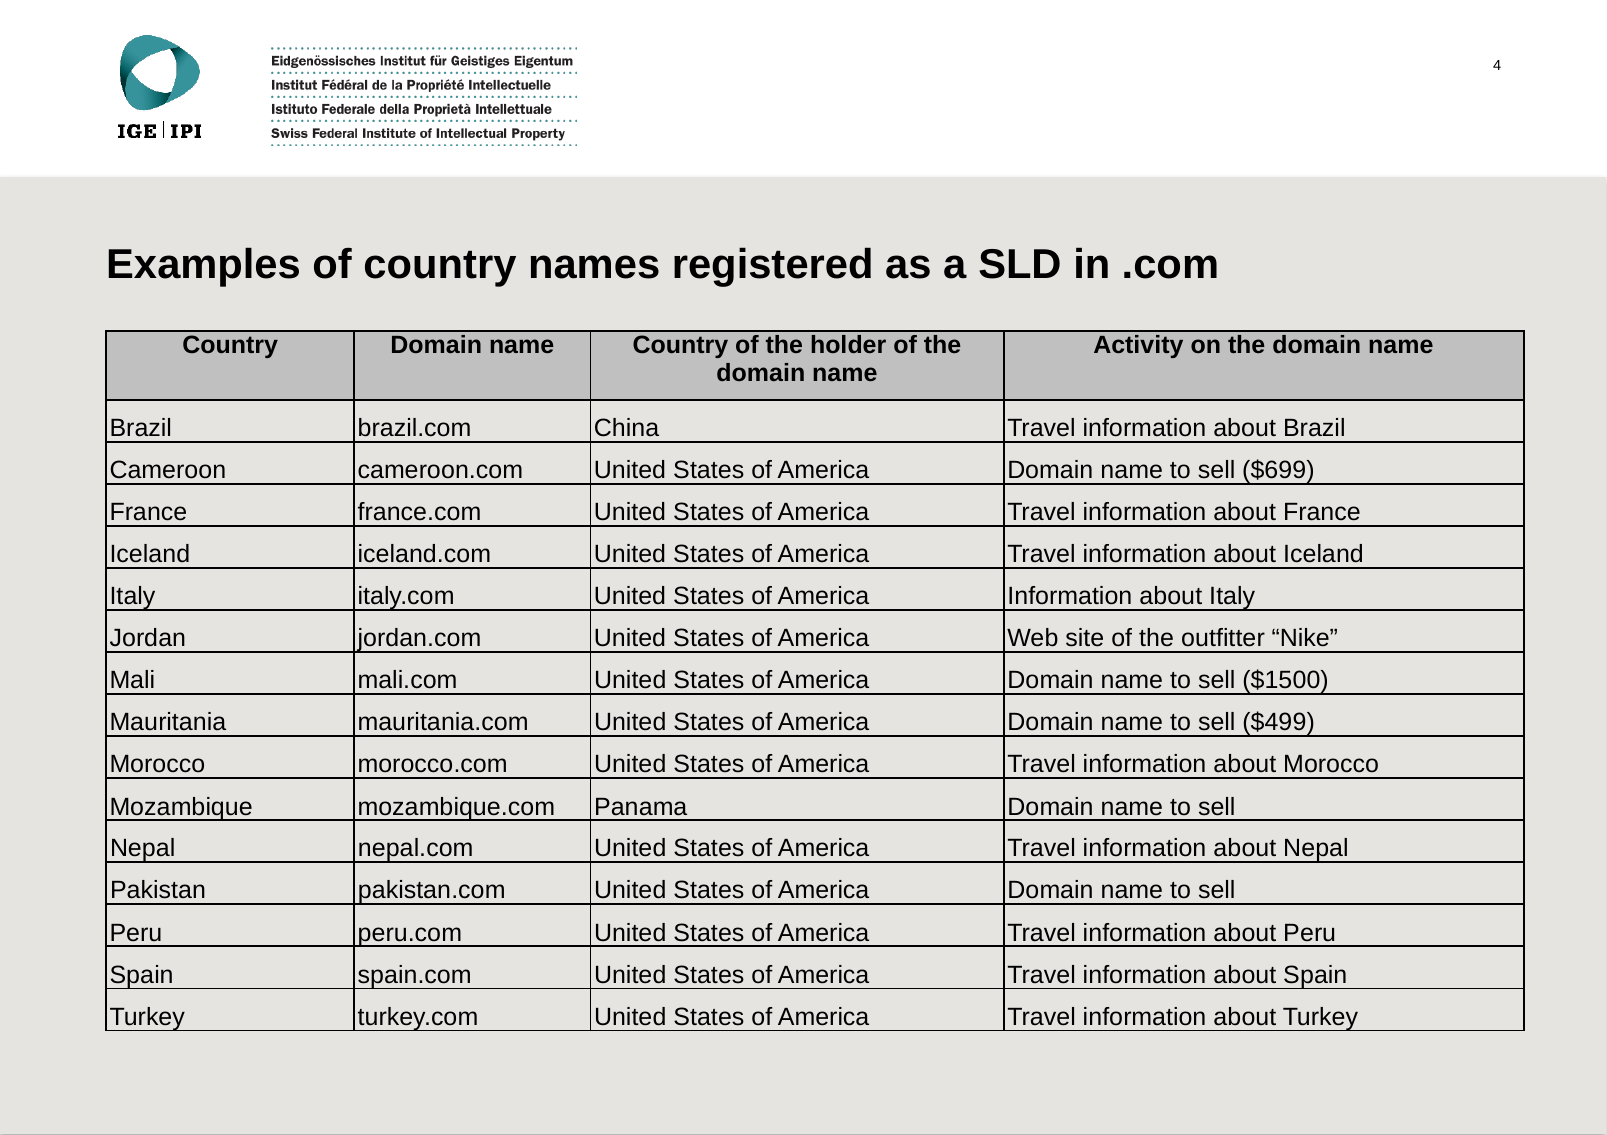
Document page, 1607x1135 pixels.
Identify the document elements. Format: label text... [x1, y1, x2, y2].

table_cell peru.com [355, 905, 590, 945]
table_cell Iceland [107, 527, 353, 567]
table_cell United States of America [591, 989, 1003, 1030]
table_cell Travel information about Spain [1005, 947, 1523, 988]
table_cell United States of America [591, 443, 1003, 483]
table_cell mauritania.com [355, 695, 590, 735]
table_cell United States of America [591, 485, 1003, 525]
table_cell Turkey [107, 989, 353, 1030]
table_cell Nepal [107, 821, 353, 861]
table_cell Information about Italy [1005, 569, 1523, 609]
table_cell United States of America [591, 611, 1003, 651]
table_cell United States of America [591, 821, 1003, 861]
table_cell morocco.com [355, 737, 590, 777]
table_cell Mali [107, 653, 353, 693]
table_cell Travel information about Peru [1005, 905, 1523, 945]
table_cell spain.com [355, 947, 590, 988]
table_cell Panama [591, 779, 1003, 819]
table_cell mali.com [355, 653, 590, 693]
table_cell Spain [107, 947, 353, 988]
table_cell Brazil [107, 401, 353, 441]
table_cell Cameroon [107, 443, 353, 483]
table_cell Jordan [107, 611, 353, 651]
table_cell Travel information about Nepal [1005, 821, 1523, 861]
table_cell mozambique.com [355, 779, 590, 819]
table_cell United States of America [591, 737, 1003, 777]
table_cell Web site of the outfitter “Nike” [1005, 611, 1523, 651]
table_header Activity on the domain name [1005, 332, 1523, 399]
table_cell Pakistan [107, 863, 353, 903]
table_cell Italy [107, 569, 353, 609]
picture [118, 35, 201, 138]
table_cell United States of America [591, 947, 1003, 988]
table_cell nepal.com [355, 821, 590, 861]
table_cell cameroon.com [355, 443, 590, 483]
table_cell United States of America [591, 653, 1003, 693]
table_cell italy.com [355, 569, 590, 609]
table_cell Mozambique [107, 779, 353, 819]
table_cell United States of America [591, 695, 1003, 735]
table_header Domain name [355, 332, 590, 399]
title Examples of country names registered as a SLD in .com [106, 236, 1501, 308]
table_cell Domain name to sell [1005, 863, 1523, 903]
table_cell Domain name to sell ($1500) [1005, 653, 1523, 693]
table_cell Domain name to sell ($499) [1005, 695, 1523, 735]
table_cell turkey.com [355, 989, 590, 1030]
table_cell United States of America [591, 863, 1003, 903]
table_cell jordan.com [355, 611, 590, 651]
slide_number 4 [1405, 55, 1502, 115]
table_cell Mauritania [107, 695, 353, 735]
table_cell Travel information about Iceland [1005, 527, 1523, 567]
table_cell France [107, 485, 353, 525]
table_cell United States of America [591, 527, 1003, 567]
table_cell United States of America [591, 569, 1003, 609]
table_cell Peru [107, 905, 353, 945]
table_cell Domain name to sell [1005, 779, 1523, 819]
table_cell france.com [355, 485, 590, 525]
table_cell Travel information about Brazil [1005, 401, 1523, 441]
table_cell China [591, 401, 1003, 441]
table_cell iceland.com [355, 527, 590, 567]
table_cell Travel information about Morocco [1005, 737, 1523, 777]
table_cell Travel information about France [1005, 485, 1523, 525]
table_cell Domain name to sell ($699) [1005, 443, 1523, 483]
table_cell pakistan.com [355, 863, 590, 903]
table_cell brazil.com [355, 401, 590, 441]
table_cell Morocco [107, 737, 353, 777]
table_header Country [107, 332, 353, 399]
table_cell Travel information about Turkey [1005, 989, 1523, 1030]
table_cell United States of America [591, 905, 1003, 945]
picture [271, 47, 577, 146]
table_header Country of the holder of the domain name [591, 332, 1003, 399]
